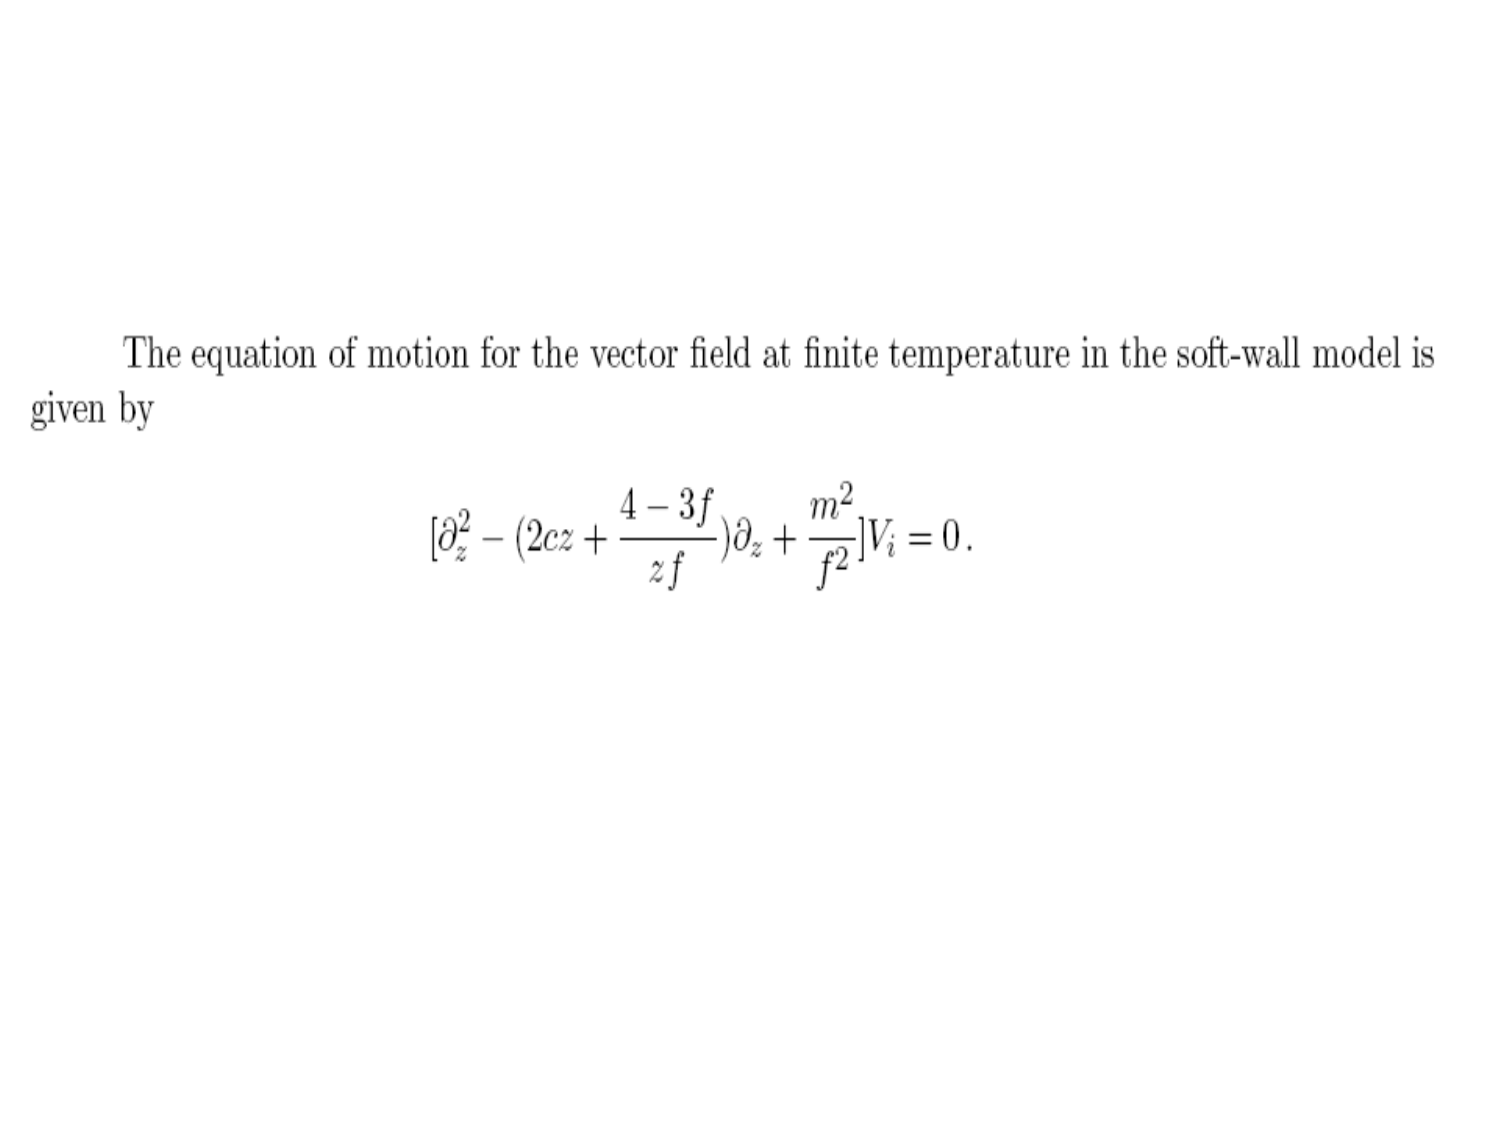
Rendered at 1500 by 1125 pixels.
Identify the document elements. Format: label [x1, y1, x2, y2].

text_box [0, 326, 1457, 609]
